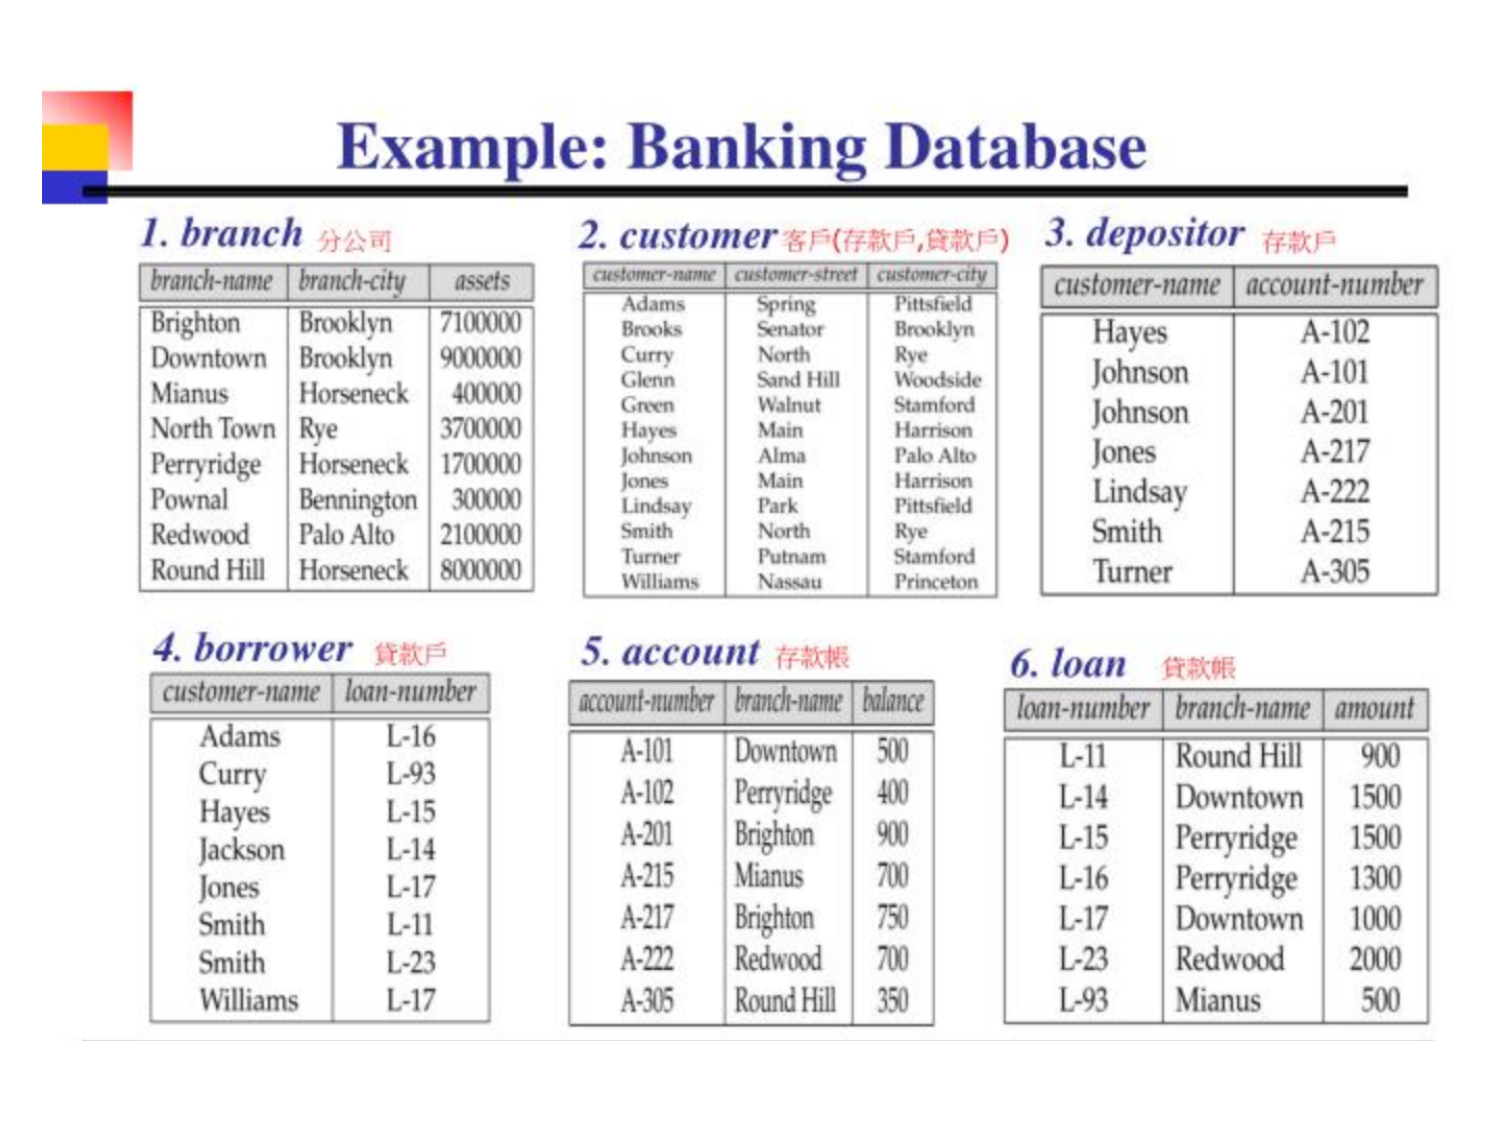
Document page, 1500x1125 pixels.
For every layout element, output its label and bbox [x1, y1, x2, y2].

picture [41, 84, 1458, 1041]
